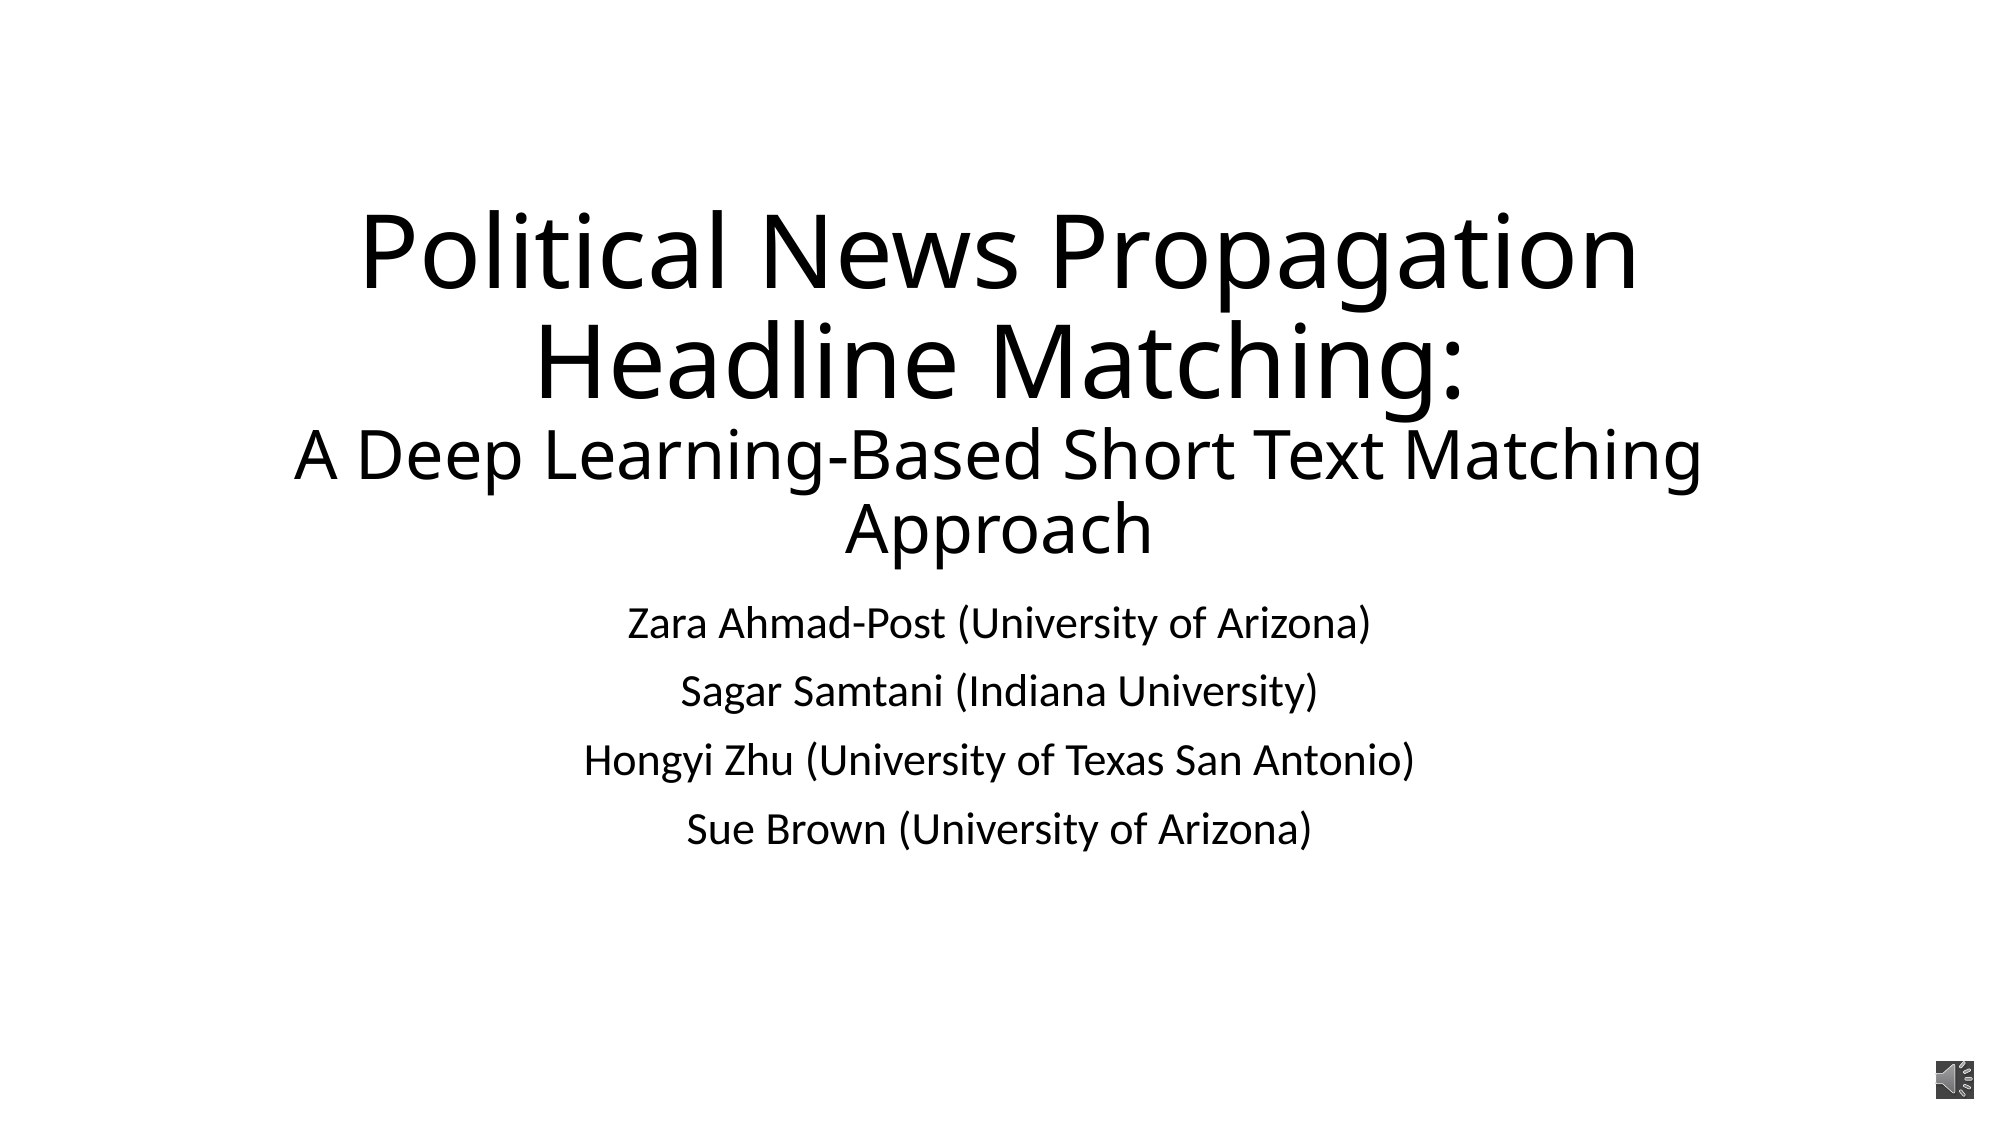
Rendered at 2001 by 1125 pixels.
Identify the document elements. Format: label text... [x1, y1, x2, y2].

title Political News Propagation Headline Matching: A Deep Learning-Based Short Text Matching Approach [249, 184, 1750, 576]
picture [1934, 1059, 1975, 1100]
subtitle Zara Ahmad-Post (University of Arizona) Sagar Samtani (Indiana University) Hongyi Zhu (University of Texas San Antonio) Sue Brown (University of Arizona) [249, 590, 1750, 863]
